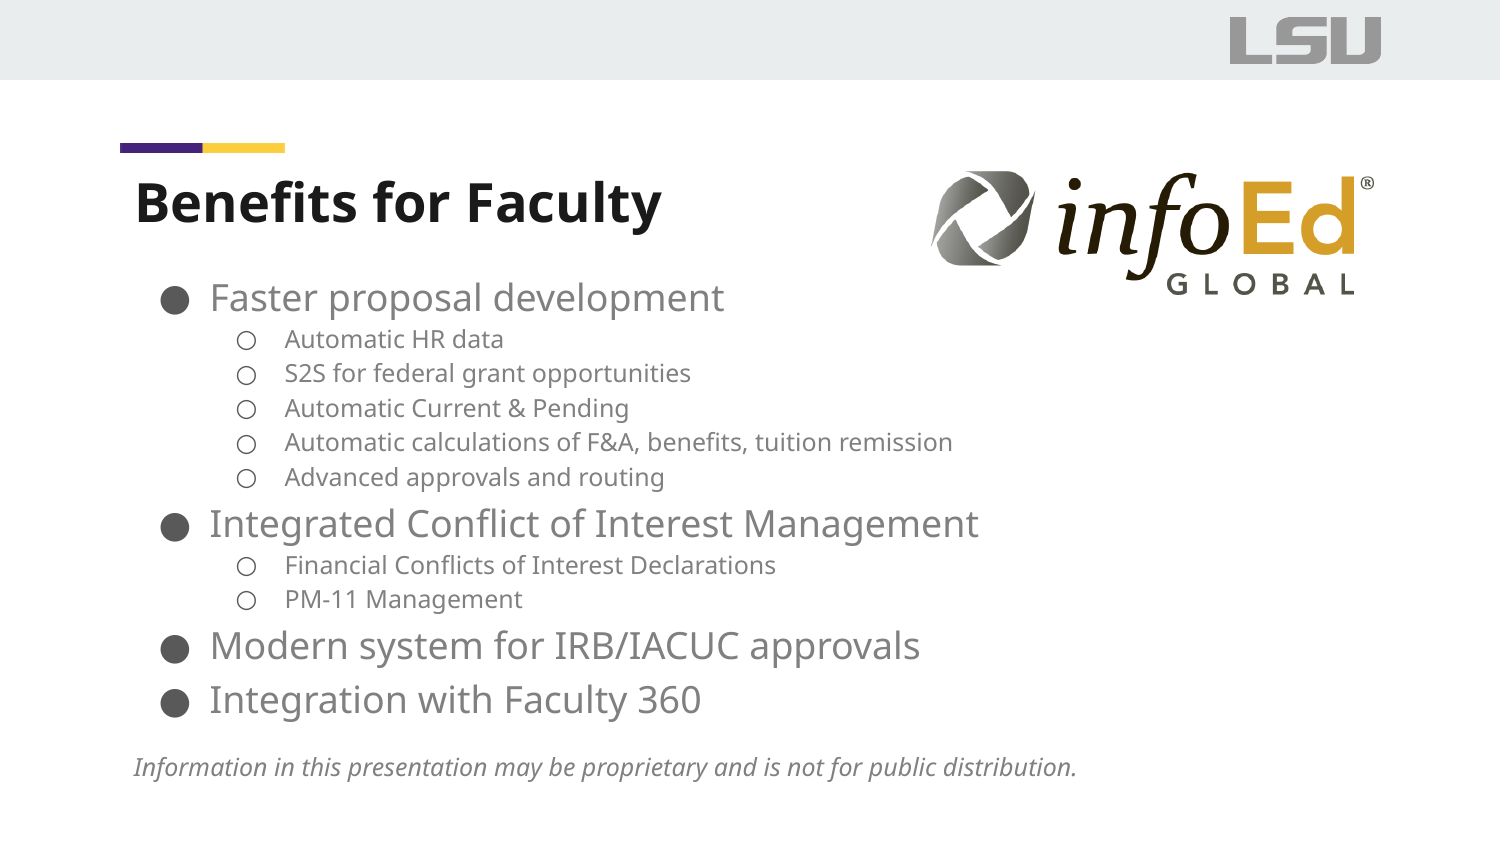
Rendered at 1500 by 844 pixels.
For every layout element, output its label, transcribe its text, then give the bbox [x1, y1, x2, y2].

picture [119, 143, 287, 152]
picture [920, 152, 1381, 310]
list Faster proposal development Automatic HR data S2S for federal grant opportunities Automatic Current & Pending Automatic calculations of F&A, benefits, tuition remission Advanced approvals and routing Integrated Conflict of Interest Management Financial Conflicts of Interest Declarations PM-11 Management Modern system for IRB/IACUC approvals Integration with Faculty 360 [119, 249, 1381, 712]
picture [1230, 17, 1381, 64]
title Benefits for Faculty [119, 152, 919, 241]
